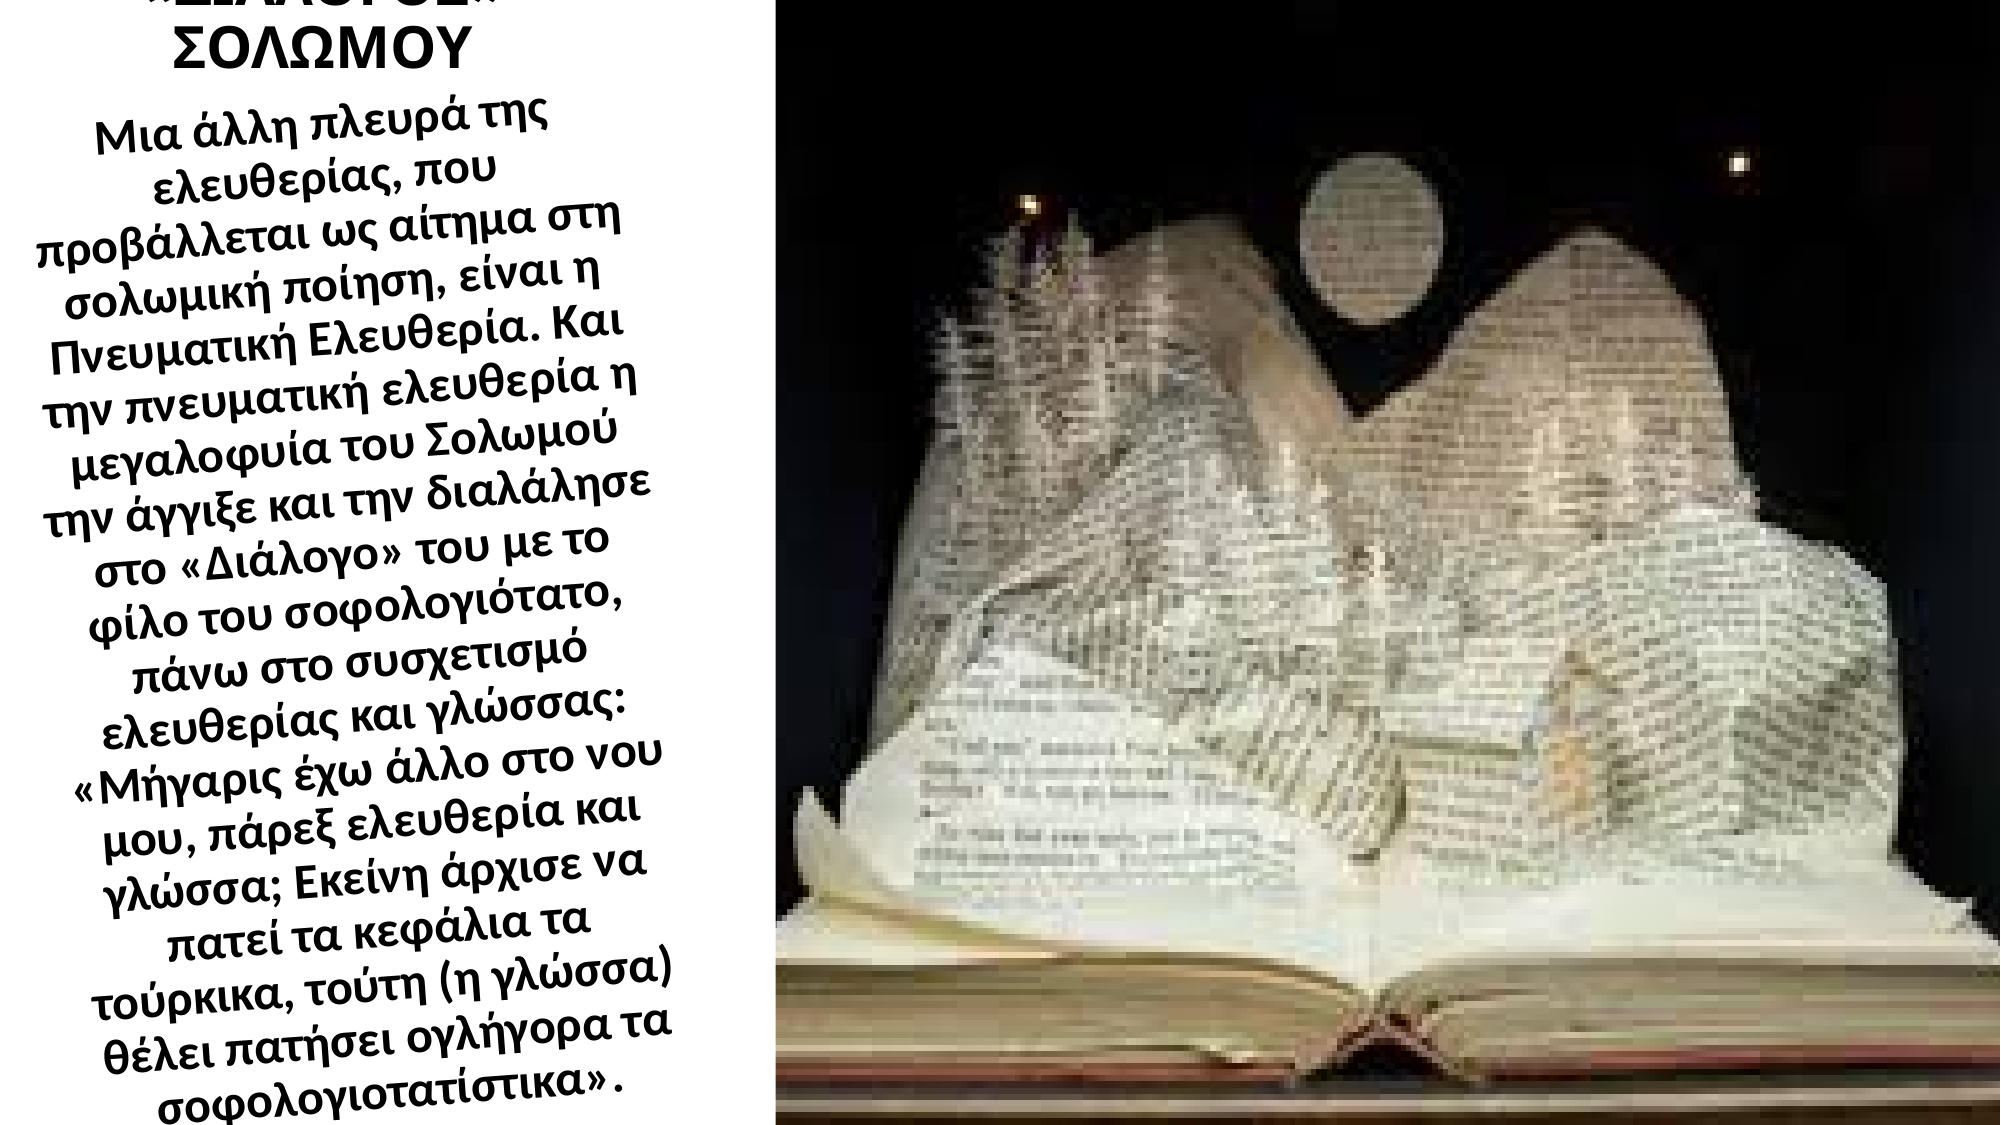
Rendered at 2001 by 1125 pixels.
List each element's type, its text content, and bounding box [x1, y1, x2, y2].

picture [775, 0, 2000, 1125]
list Μια άλλη πλευρά της ελευθερίας, που προβάλλεται ως αίτημα στη σολωμική ποίηση, είναι η Πνευματική Ελευθερία. Και την πνευματική ελευθερία η μεγαλοφυία του Σολωμού την άγγιξε και την διαλάλησε στο «Διάλογο» του με το φίλο του σοφολογιότατο, πάνω στο συσχετισμό ελευθερίας και γλώσσας: «Μήγαρις έχω άλλο στο νου μου, πάρεξ ελευθερία και γλώσσα; Εκείνη άρχισε να πατεί τα κεφάλια τα τούρκικα, τούτη (η γλώσσα) θέλει πατήσει ογλήγορα τα σοφολογιοτατίστικα». [0, 65, 714, 1125]
title «ΔΙΑΛΟΓΟΣ» ΣΟΛΩΜΟΥ [0, 0, 646, 89]
